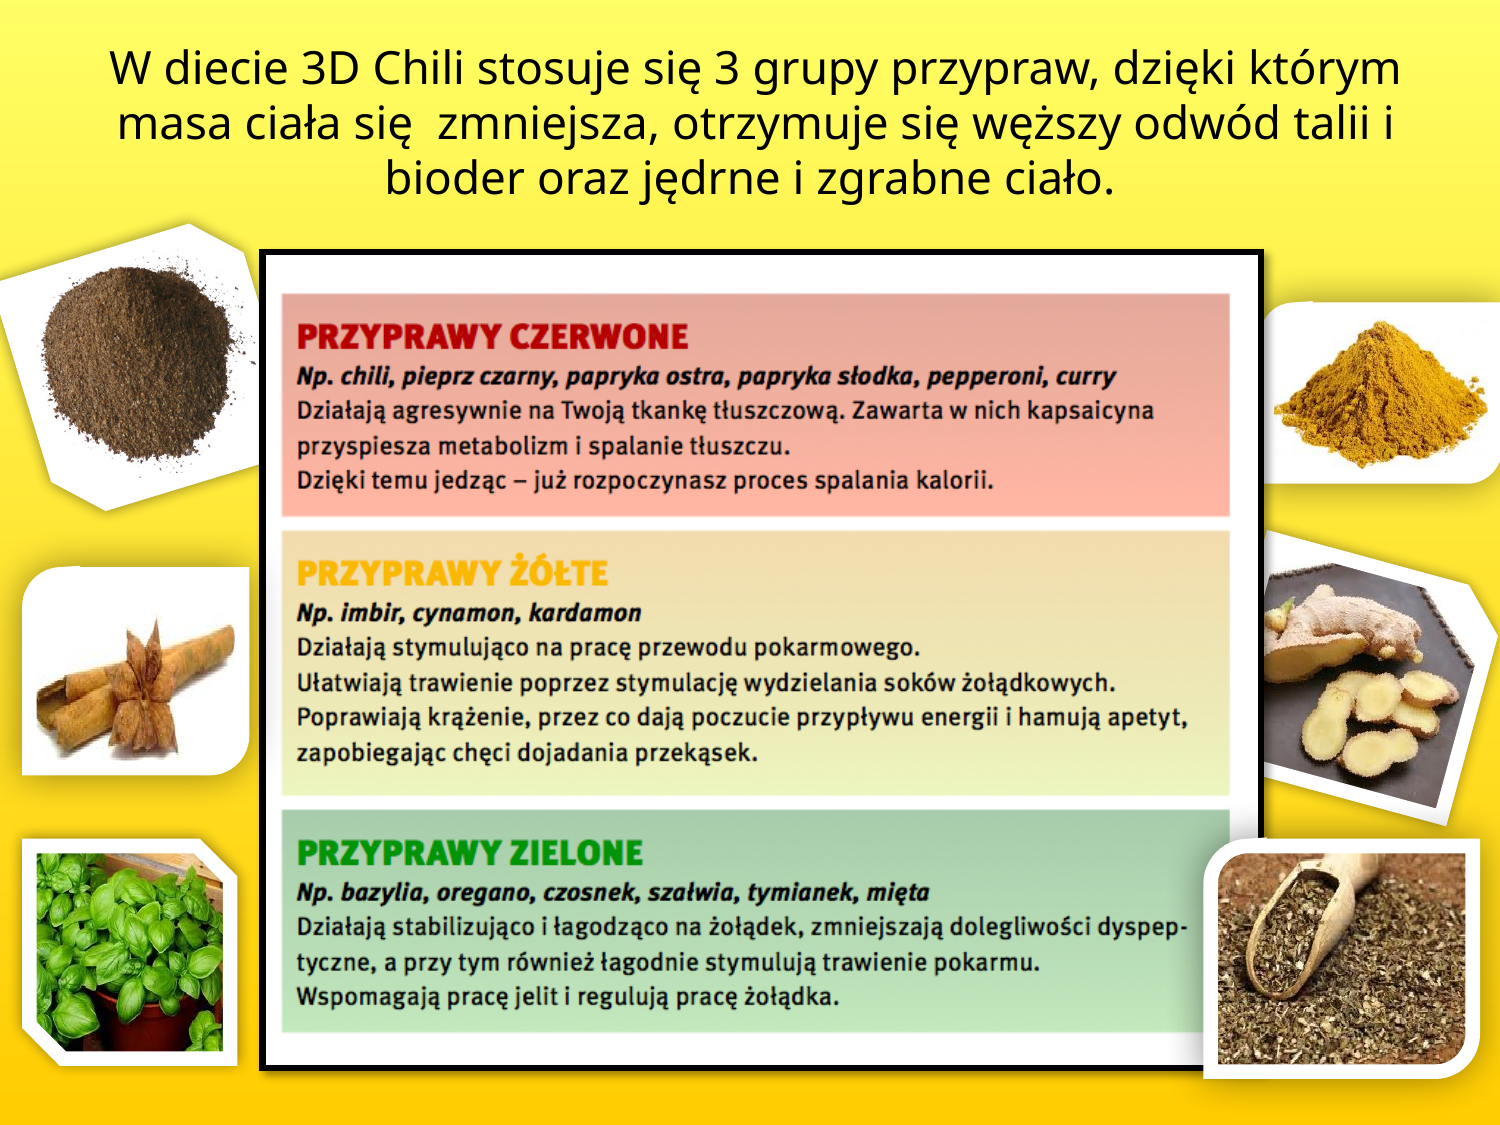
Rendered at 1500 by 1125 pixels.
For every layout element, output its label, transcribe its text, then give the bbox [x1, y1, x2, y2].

picture [1266, 309, 1496, 477]
picture [10, 240, 1482, 1072]
text_box W diecie 3D Chili stosuje się 3 grupy przypraw, dzięki którym masa ciała się zmniejsza, otrzymuje się węższy odwód talii i bioder oraz jędrne i zgrabne ciało. [41, 30, 1471, 211]
picture [29, 574, 243, 769]
picture [29, 845, 231, 1059]
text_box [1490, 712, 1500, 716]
